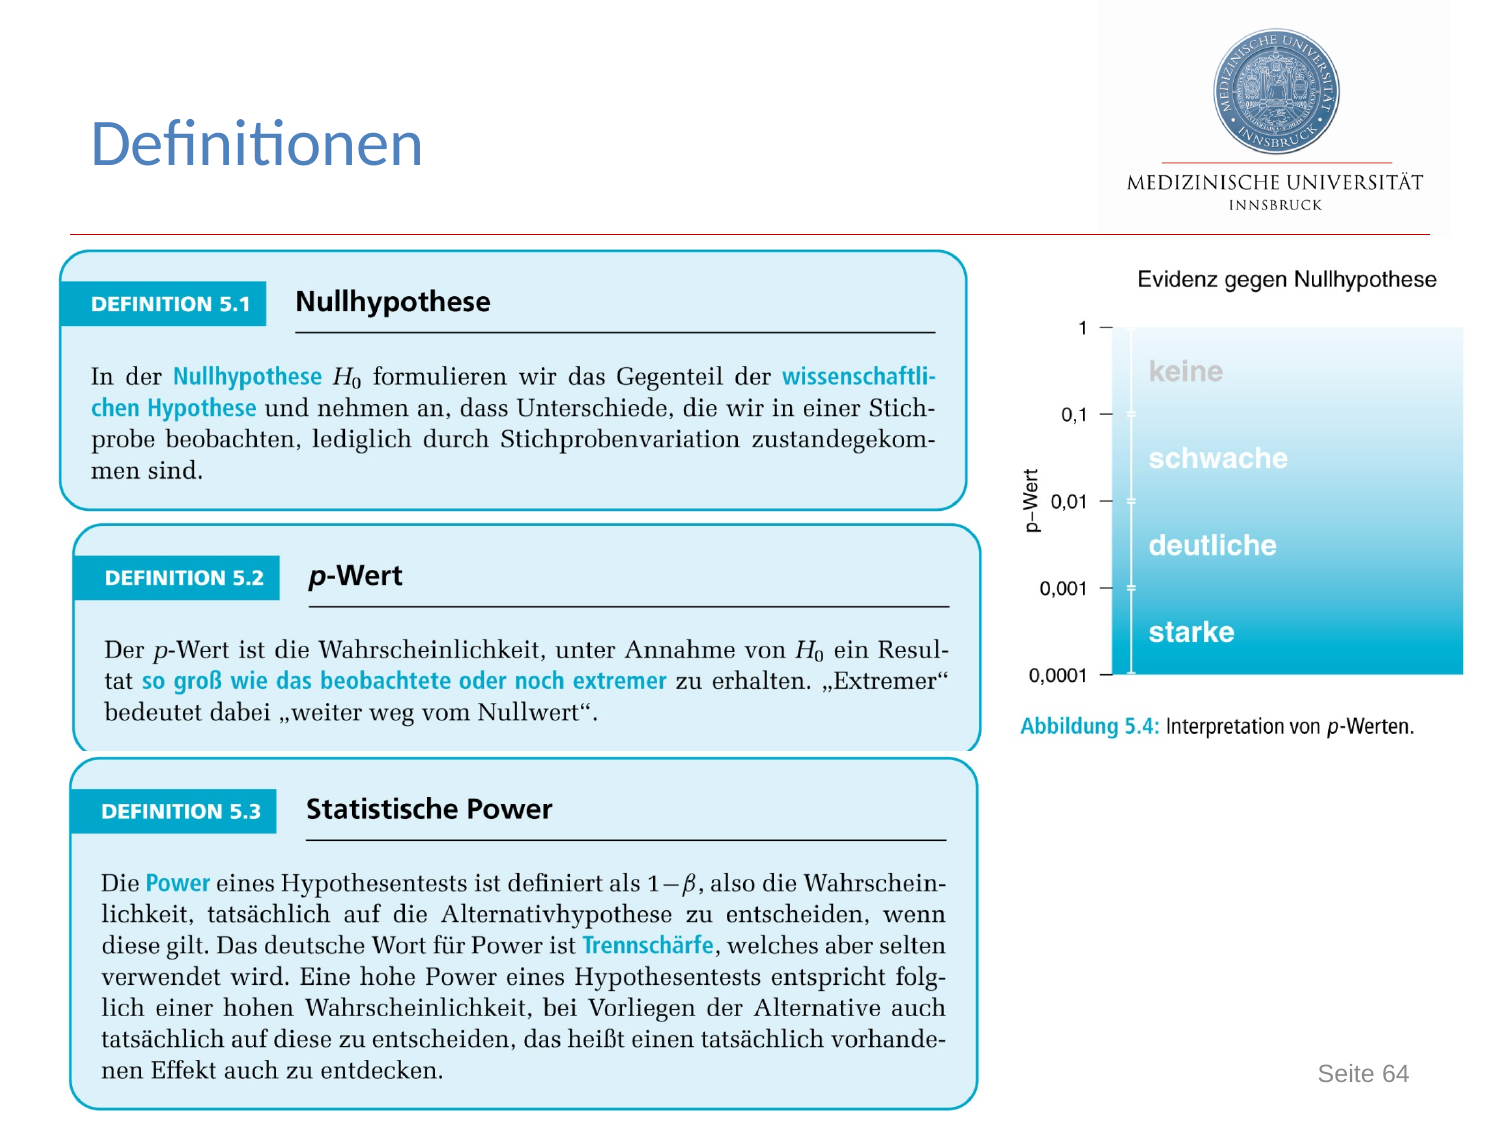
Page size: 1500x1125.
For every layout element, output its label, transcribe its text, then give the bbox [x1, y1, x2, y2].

title Definitionen [75, 45, 1090, 233]
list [52, 243, 970, 518]
slide_number Seite 64 [1074, 1042, 1425, 1103]
picture [63, 518, 988, 1115]
picture [1098, 0, 1450, 238]
picture [1009, 255, 1475, 749]
